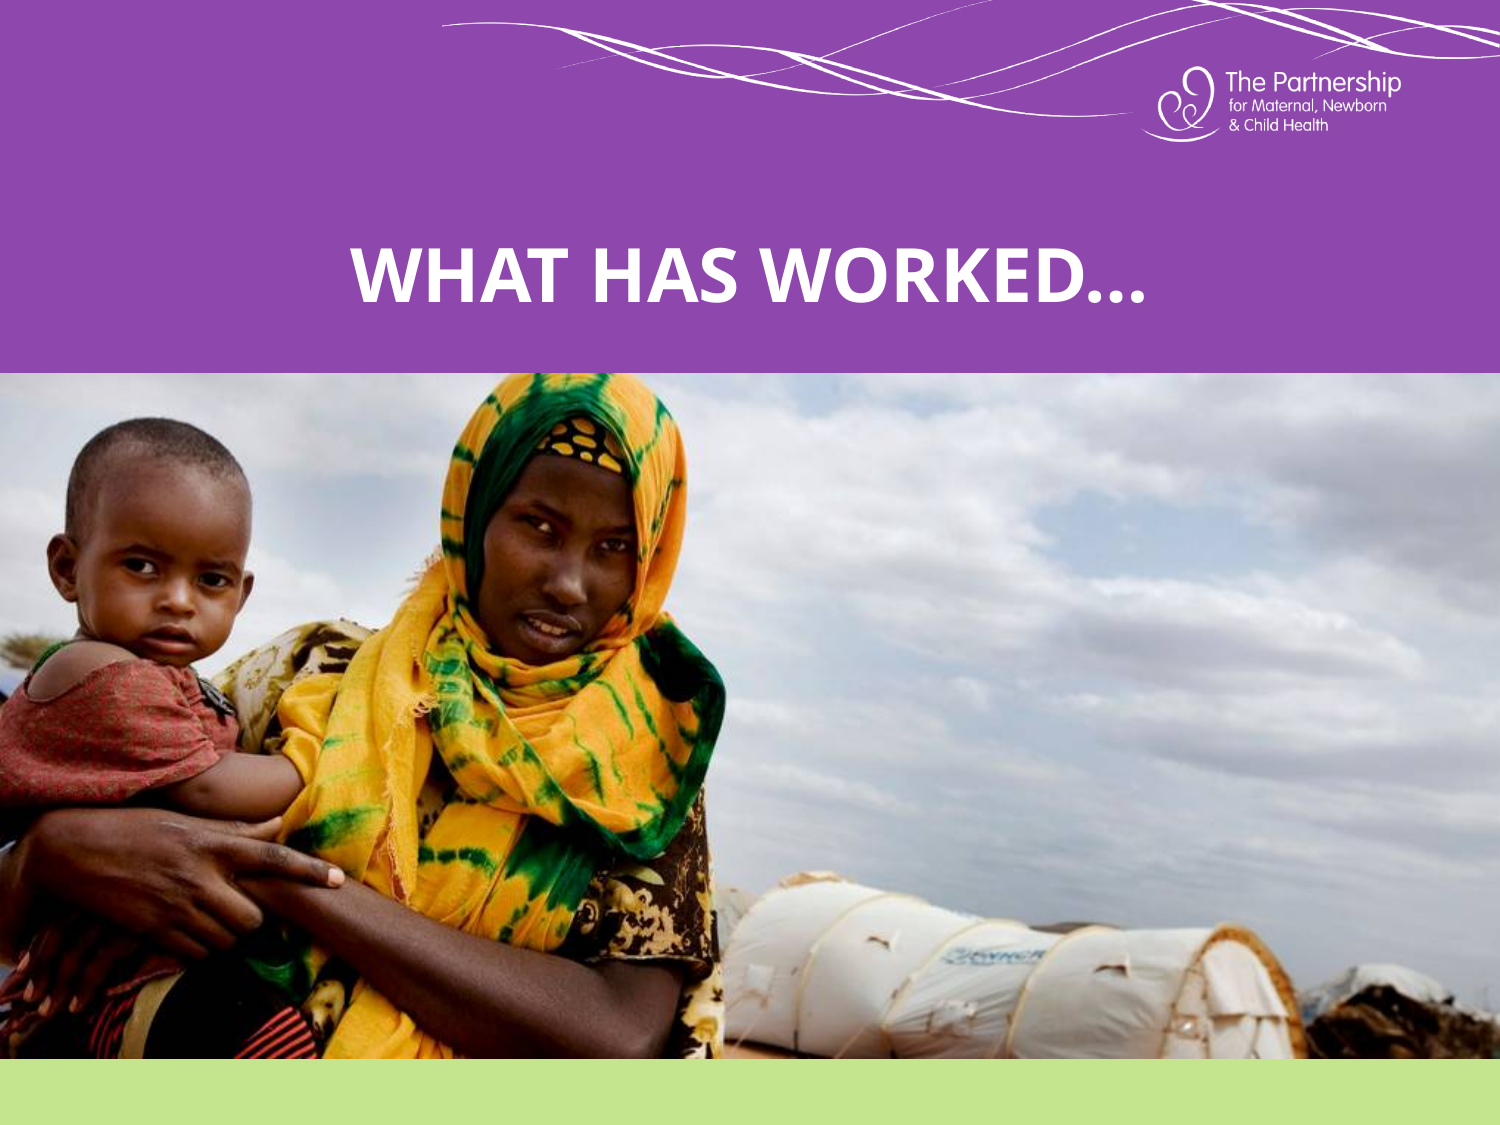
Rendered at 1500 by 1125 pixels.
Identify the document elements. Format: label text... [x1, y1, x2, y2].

title WHAT HAS WORKED… [0, 184, 1500, 362]
picture [442, 0, 1500, 142]
picture [0, 373, 1500, 1059]
